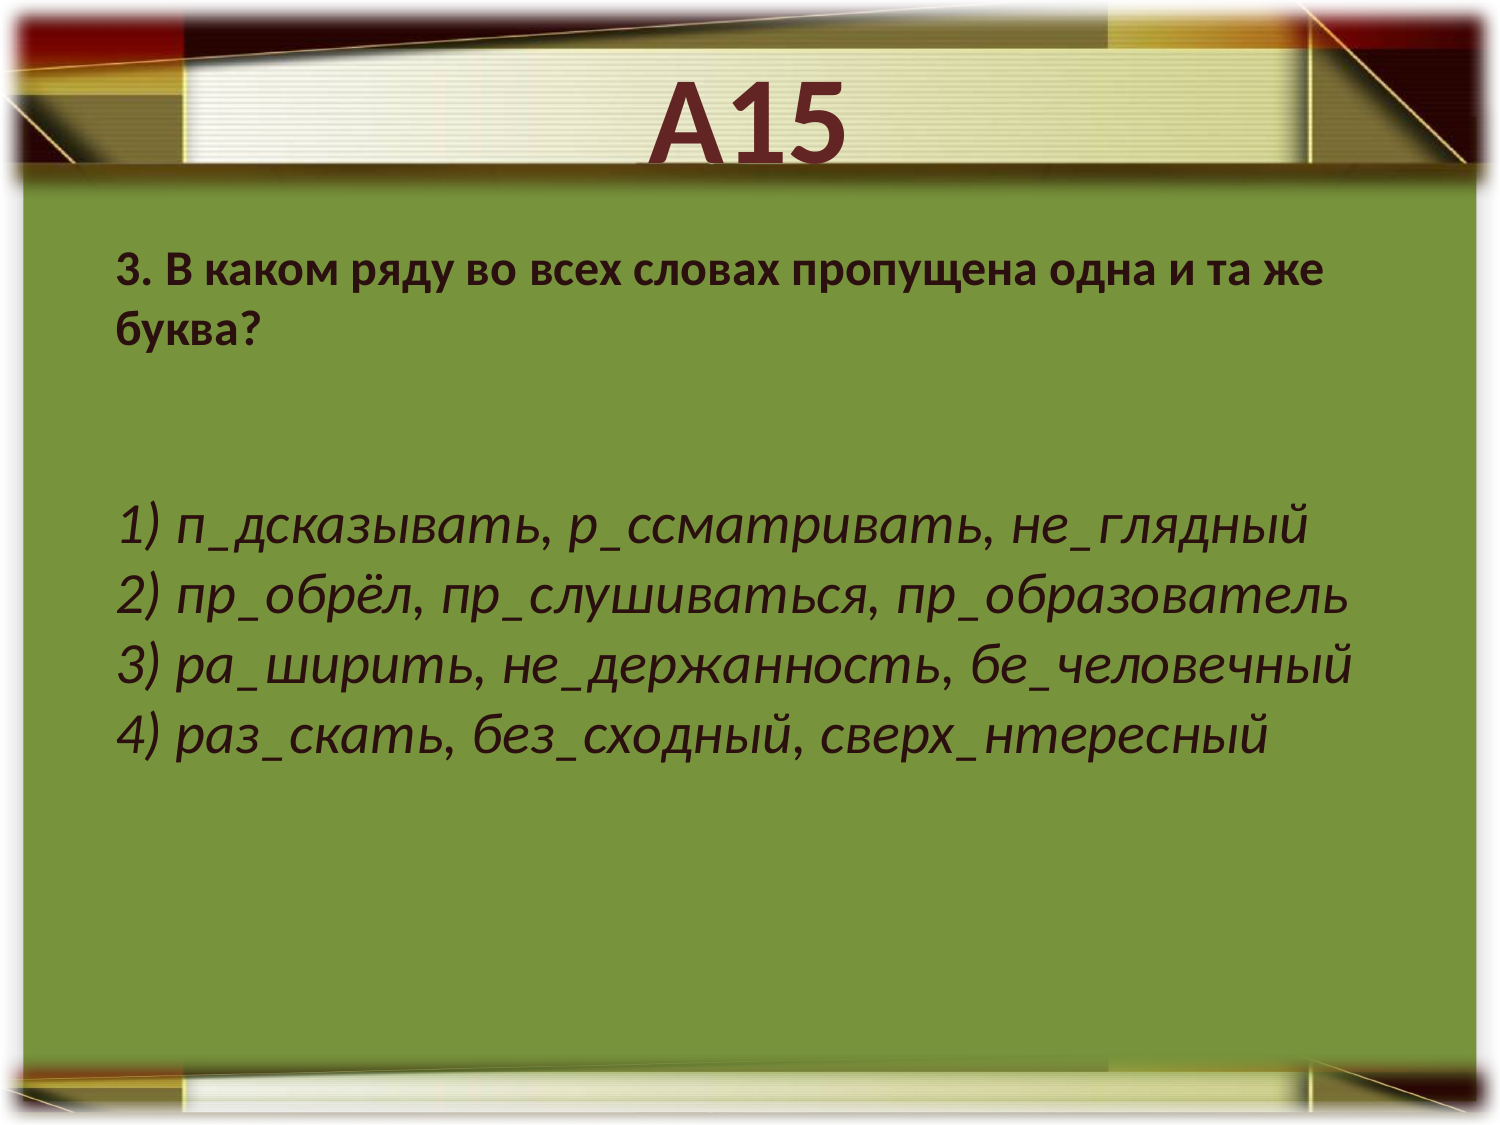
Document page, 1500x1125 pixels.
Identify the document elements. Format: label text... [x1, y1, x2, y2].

picture [0, 1054, 1500, 1125]
text_box [21, 208, 1479, 1053]
text_box 3. В каком ряду во всех словах пропущена одна и та же буква? 1) п_дсказывать, р_ссматривать, не_глядный 2) пр_обрёл, пр_слушиваться, пр_образователь 3) ра_ширить, не_держанность, бе_человечный 4) раз_cкать, без_сходный, сверх_нтересный [100, 228, 1447, 773]
picture [0, 0, 1500, 200]
